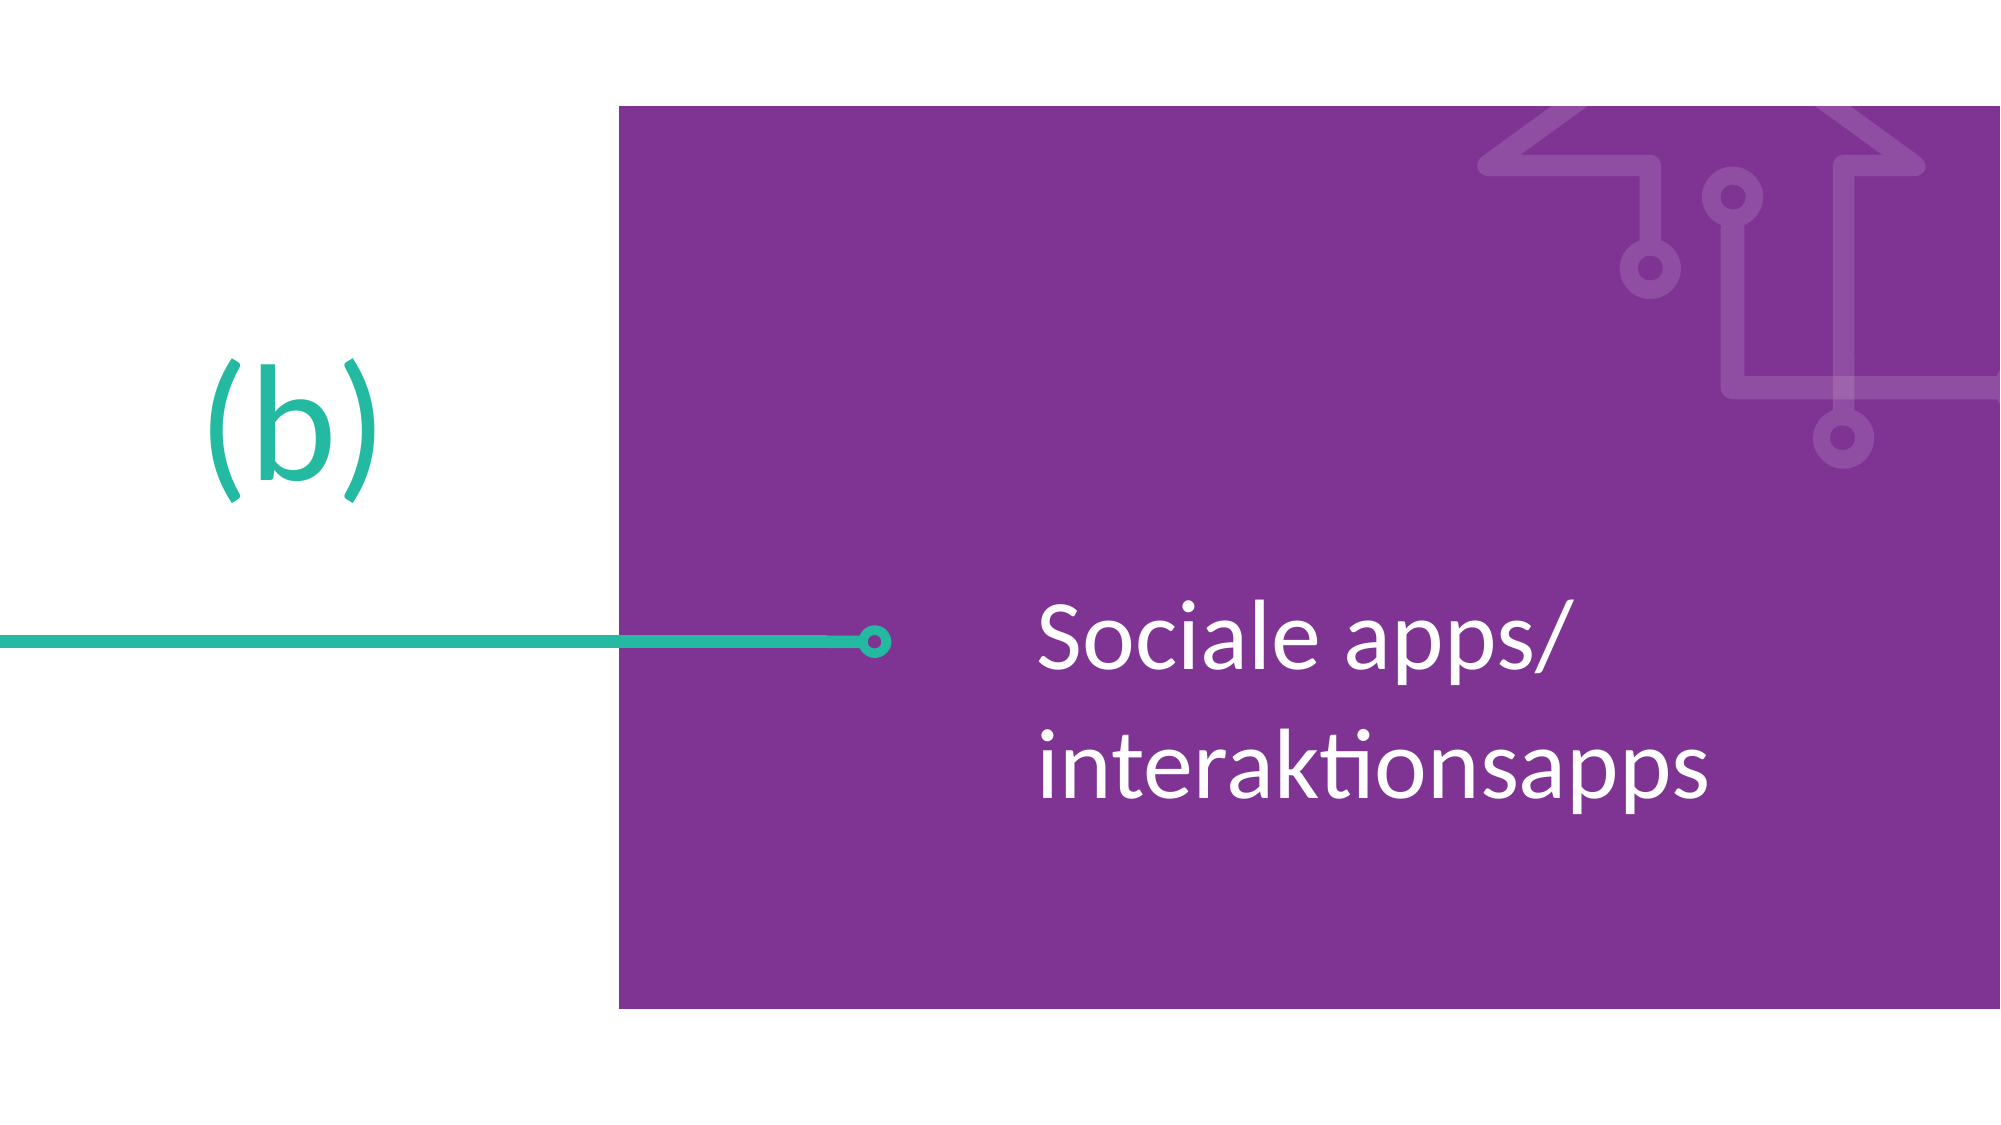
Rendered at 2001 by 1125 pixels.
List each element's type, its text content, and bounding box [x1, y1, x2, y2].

list Sociale apps/ interaktionsapps [984, 575, 1971, 946]
list (b) [146, 328, 495, 643]
